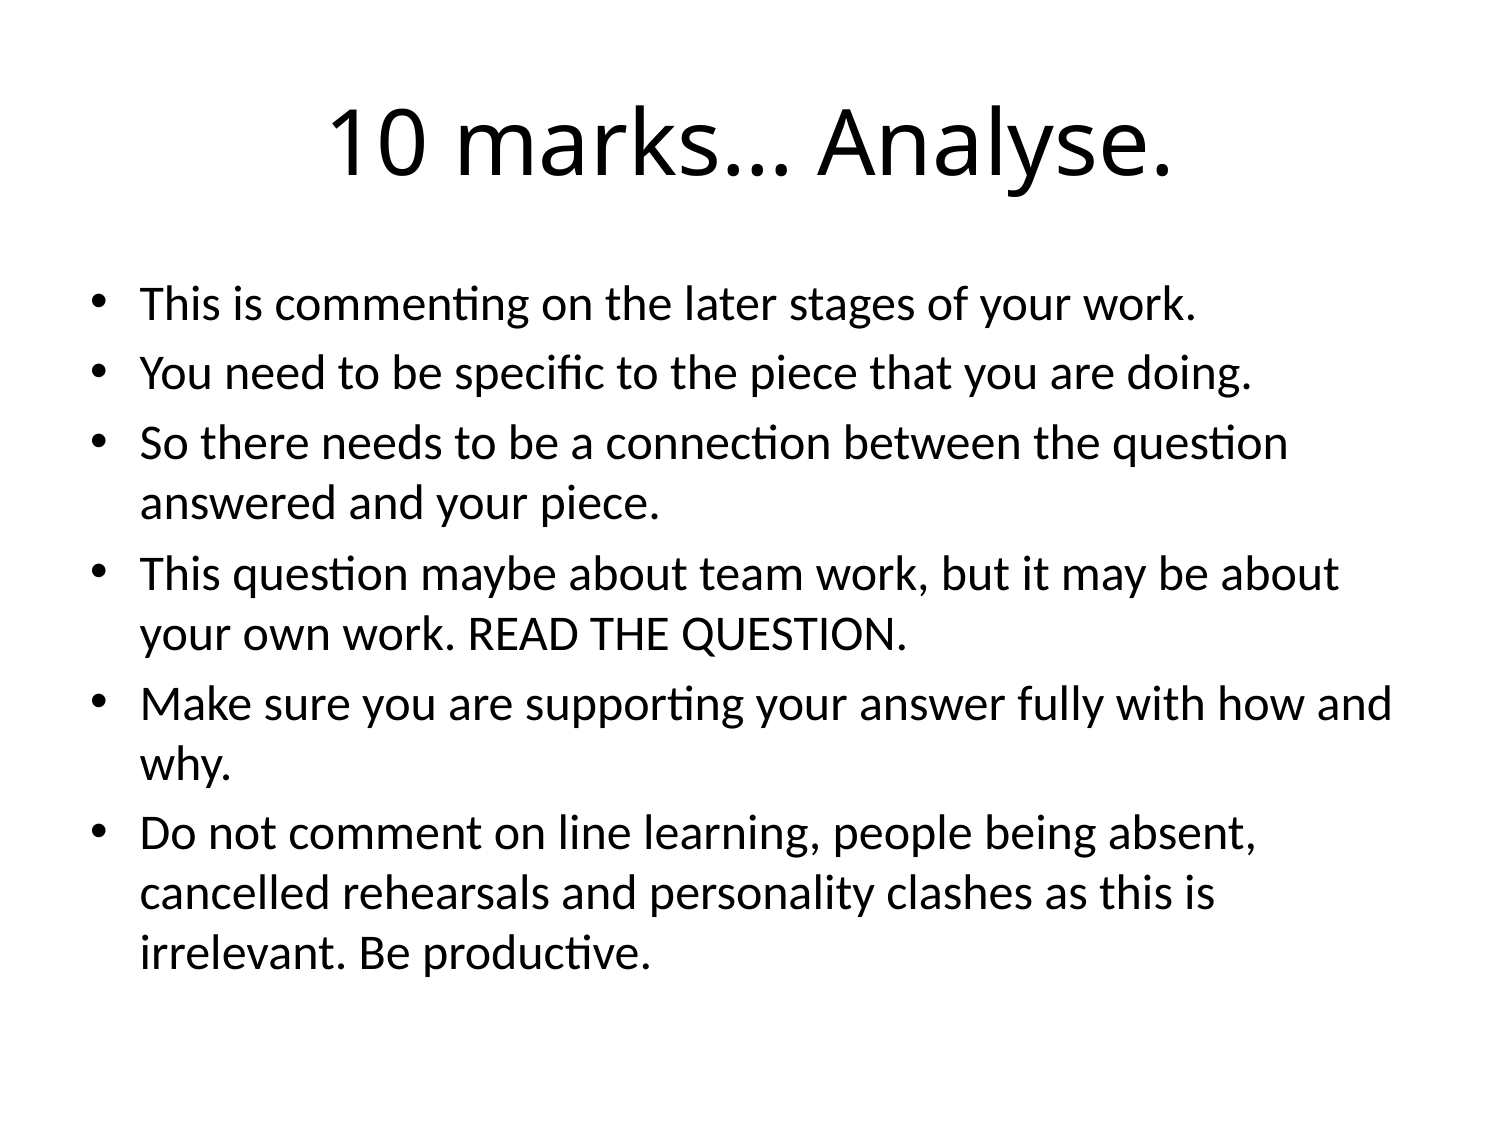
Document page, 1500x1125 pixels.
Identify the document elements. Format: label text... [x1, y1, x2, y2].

list This is commenting on the later stages of your work. You need to be specific to the piece that you are doing. So there needs to be a connection between the question answered and your piece. This question maybe about team work, but it may be about your own work. READ THE QUESTION. Make sure you are supporting your answer fully with how and why. Do not comment on line learning, people being absent, cancelled rehearsals and personality clashes as this is irrelevant. Be productive. [75, 262, 1425, 1005]
title 10 marks… Analyse. [75, 45, 1425, 233]
